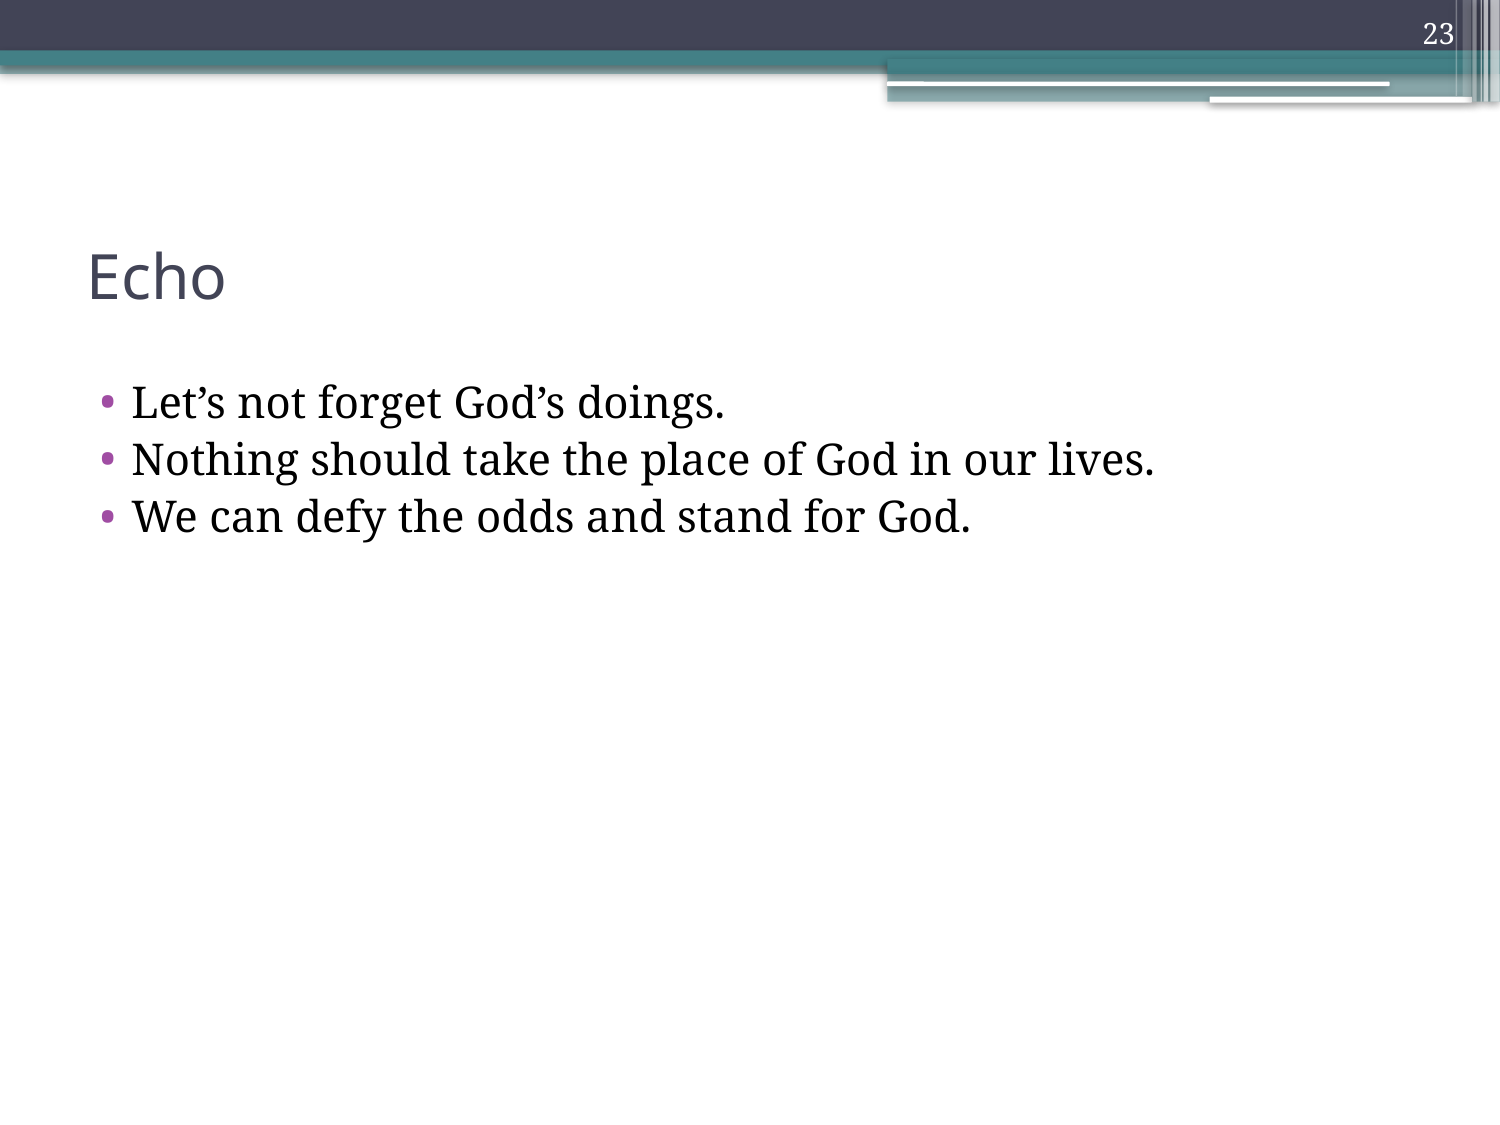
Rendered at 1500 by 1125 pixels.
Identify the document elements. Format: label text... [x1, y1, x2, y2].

list Let’s not forget God’s doings. Nothing should take the place of God in our lives. We can defy the odds and stand for God. [75, 368, 1467, 1079]
title Echo [75, 187, 1425, 363]
slide_number 23 [1341, 0, 1466, 61]
